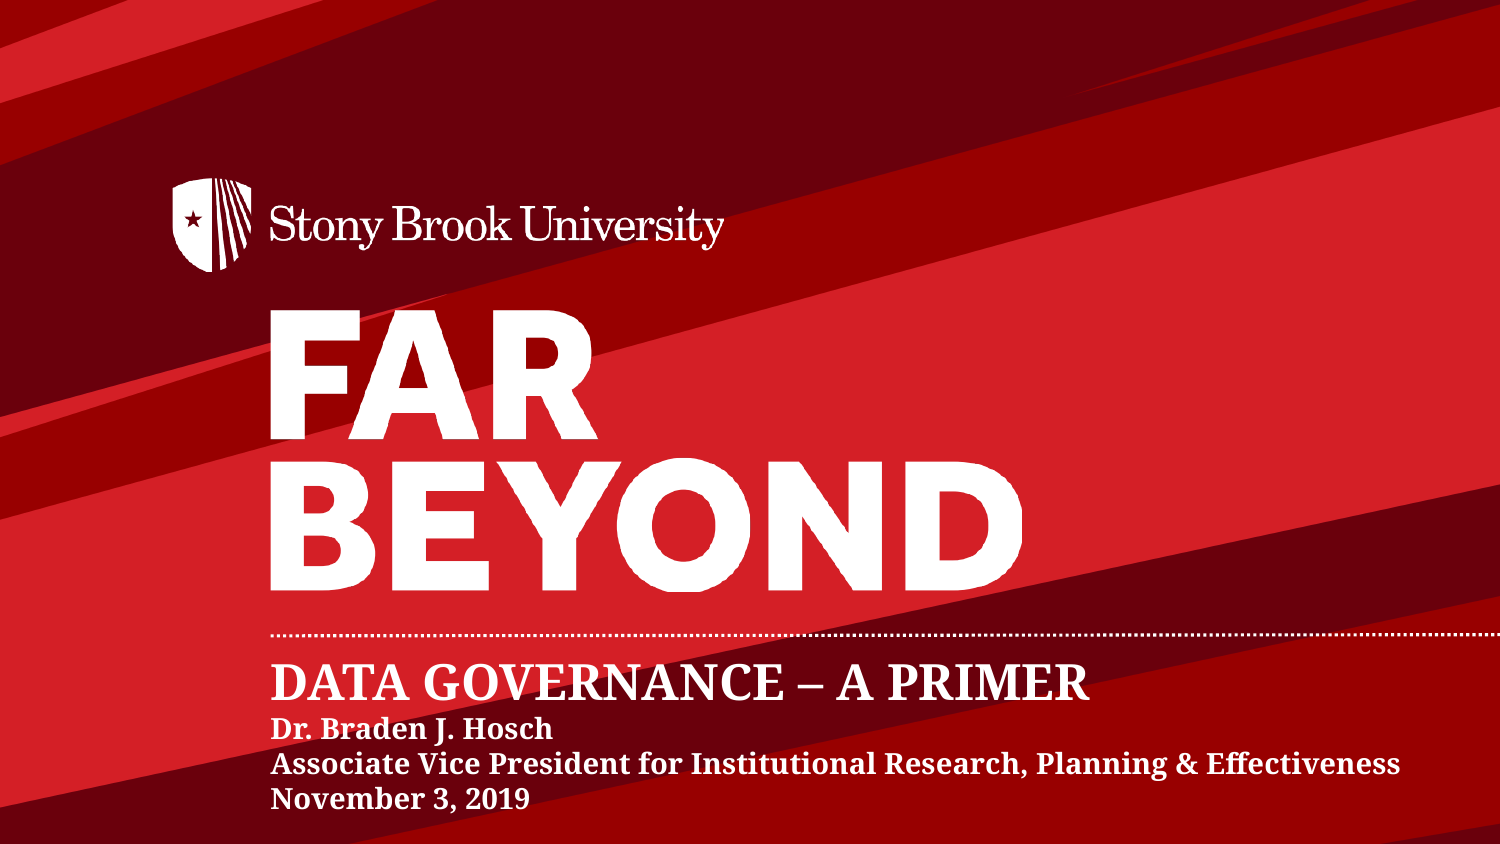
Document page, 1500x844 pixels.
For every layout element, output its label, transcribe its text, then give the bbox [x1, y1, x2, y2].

list Data Governance – A Primer Dr. Braden J. Hosch Associate Vice President for Institutional Research, Planning & Effectiveness November 3, 2019 [255, 643, 1447, 715]
picture [0, 0, 1500, 844]
